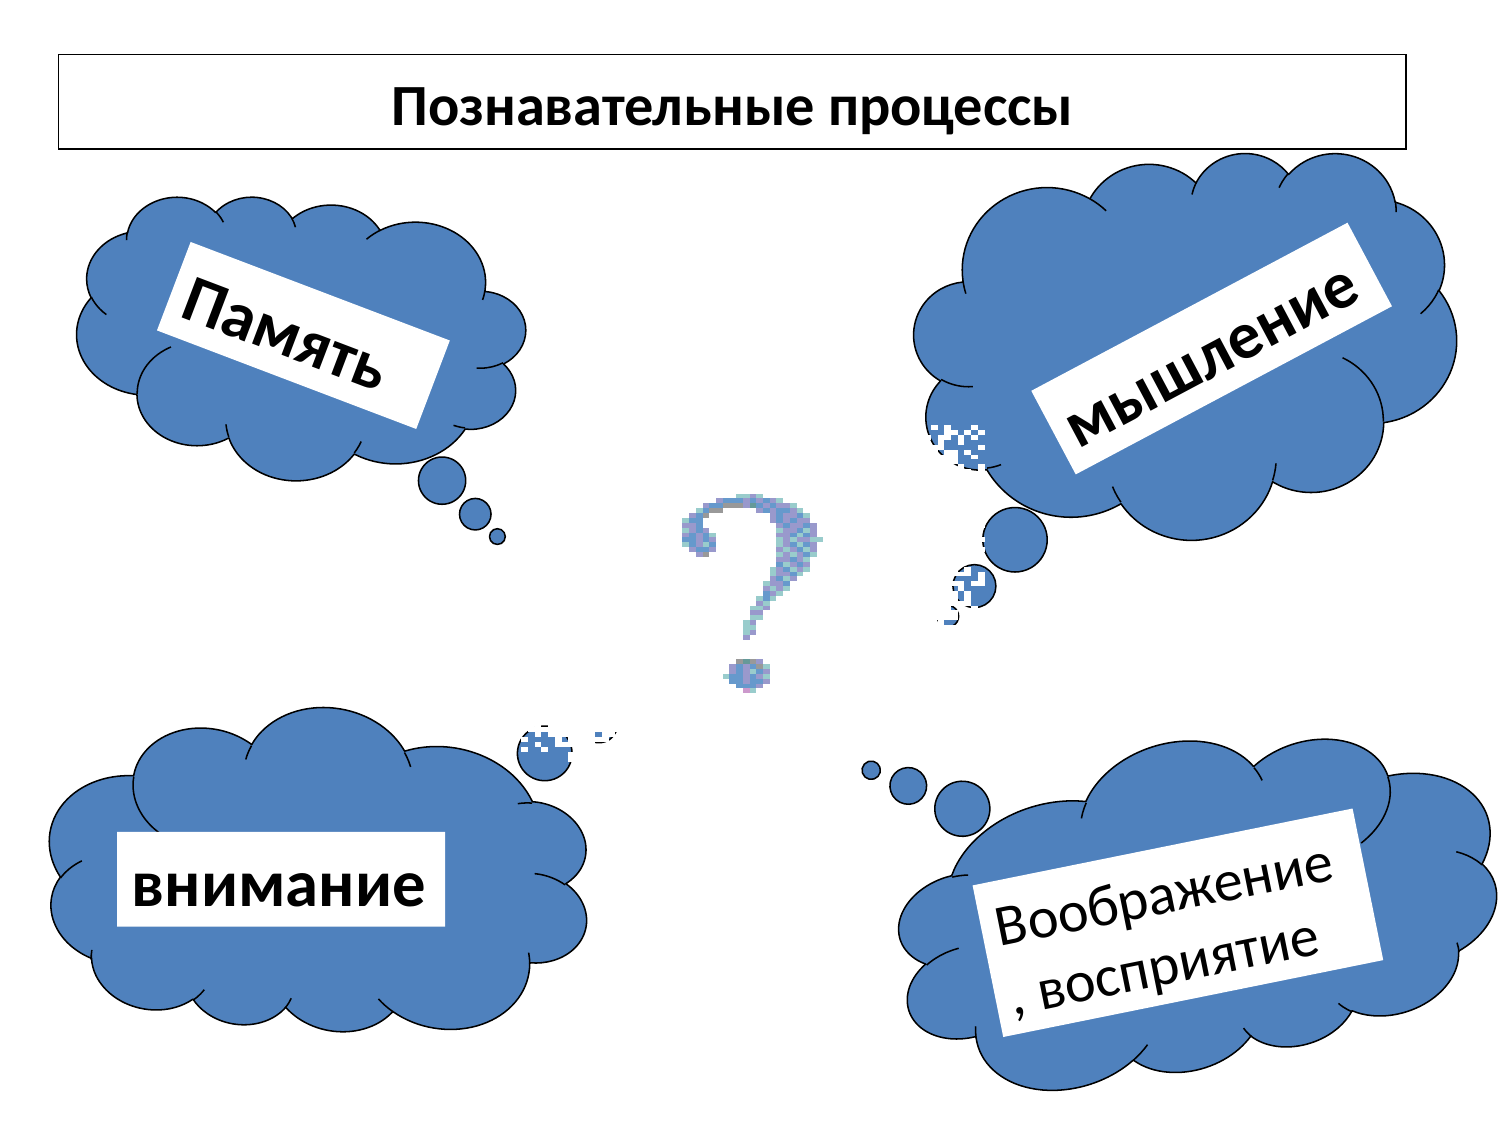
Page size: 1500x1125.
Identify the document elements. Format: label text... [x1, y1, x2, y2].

text_box [49, 707, 587, 1032]
text_box [862, 770, 881, 780]
text_box [418, 457, 466, 505]
text_box Познавательные процессы [58, 54, 1407, 150]
text_box [489, 528, 506, 545]
text_box [913, 153, 1457, 541]
text_box внимание [117, 831, 446, 927]
text_box Воображение , восприятие [972, 808, 1384, 1038]
text_box [1068, 302, 1196, 370]
picture [515, 421, 985, 762]
text_box [988, 507, 1048, 573]
text_box [1203, 328, 1353, 408]
text_box [988, 569, 996, 603]
text_box [898, 739, 1497, 1091]
text_box [76, 197, 526, 481]
text_box мышление [1031, 222, 1392, 475]
text_box Память [156, 241, 450, 429]
text_box [459, 498, 492, 530]
text_box [889, 770, 927, 805]
